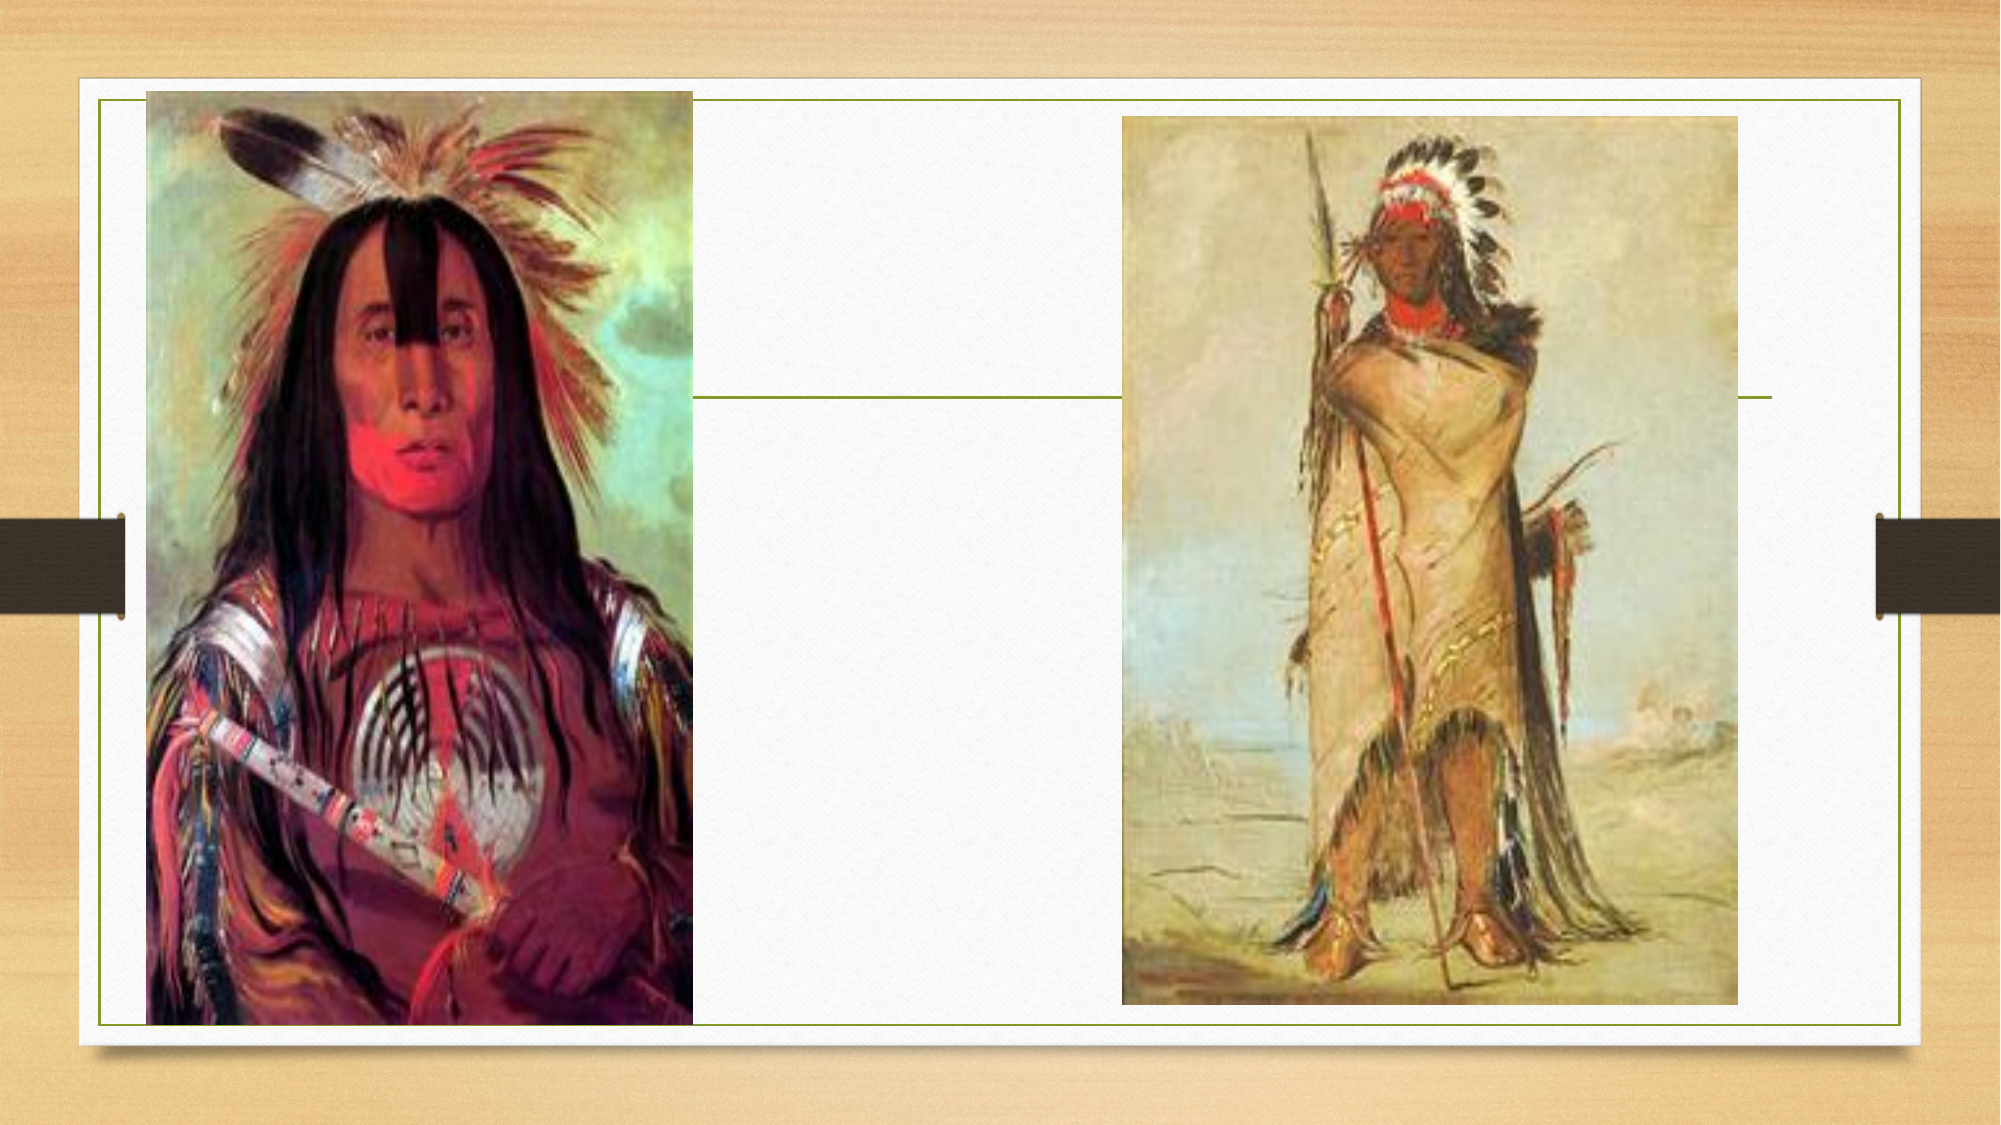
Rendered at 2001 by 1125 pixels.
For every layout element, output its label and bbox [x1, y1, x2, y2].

picture [0, 0, 2001, 1125]
list [146, 90, 693, 1026]
list [1122, 116, 1739, 1005]
